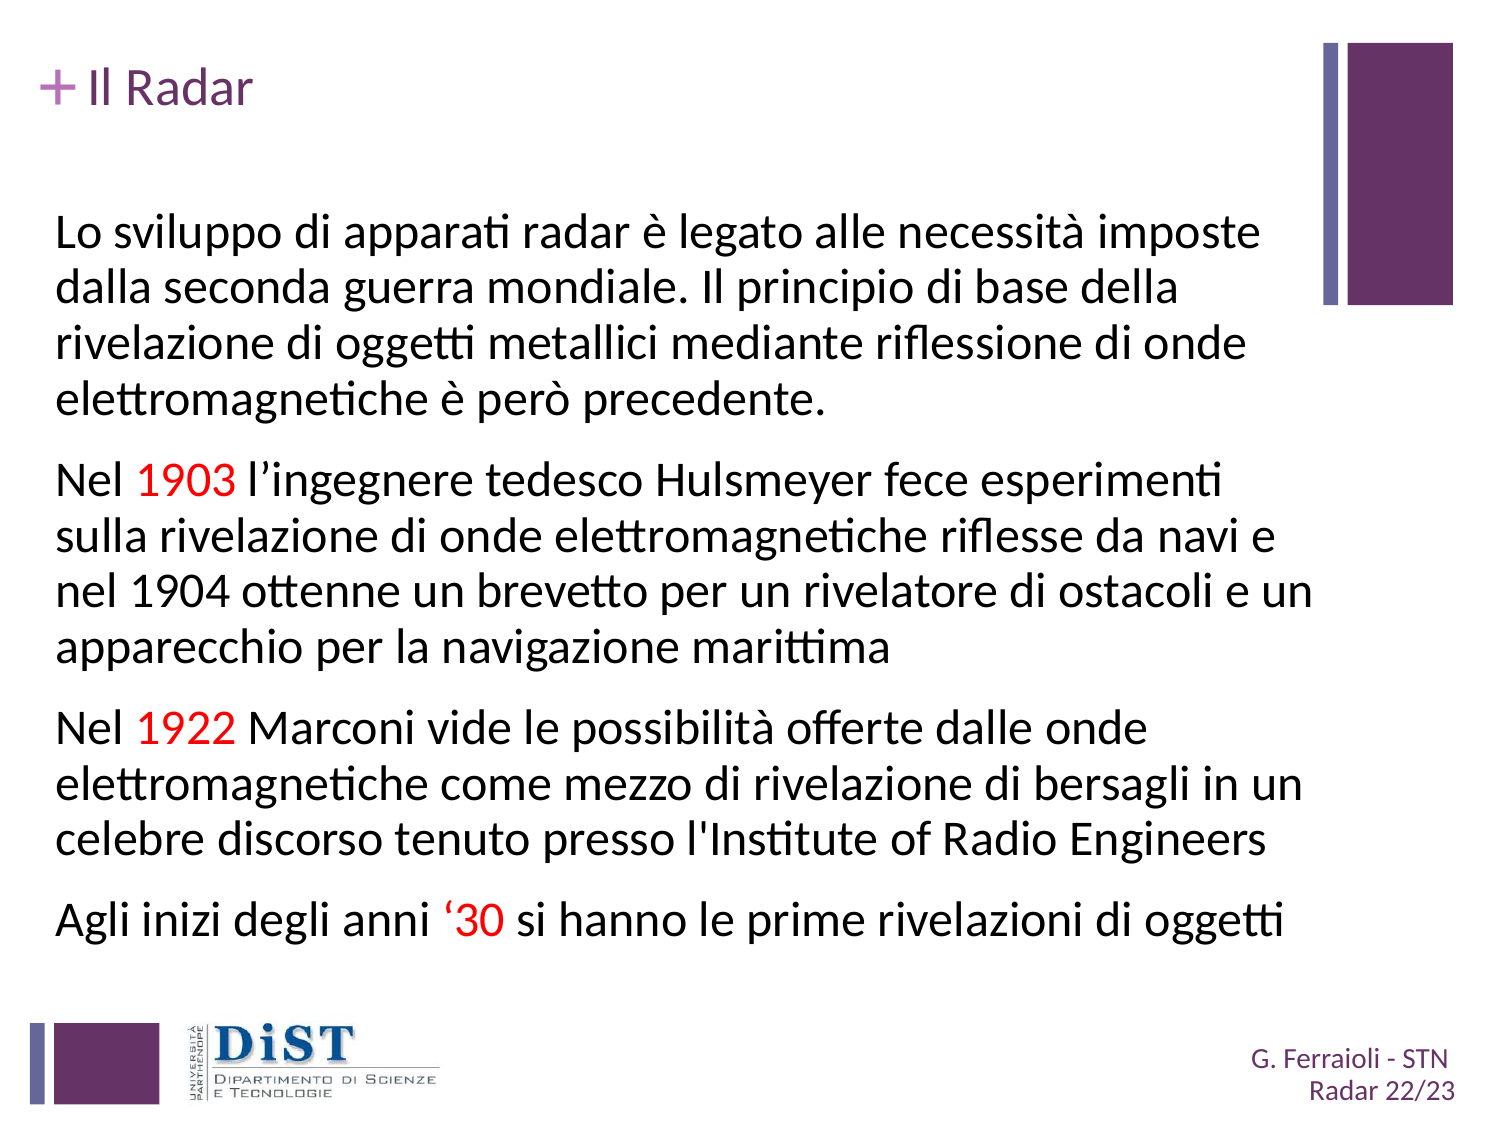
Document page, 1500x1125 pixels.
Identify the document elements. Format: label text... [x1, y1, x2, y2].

text_box Lo sviluppo di apparati radar è legato alle necessità imposte dalla seconda guerra mondiale. Il principio di base della rivelazione di oggetti metallici mediante riflessione di onde elettromagnetiche è però precedente. Nel 1903 l’ingegnere tedesco Hulsmeyer fece esperimenti sulla rivelazione di onde elettromagnetiche riflesse da navi e nel 1904 ottenne un brevetto per un rivelatore di ostacoli e un apparecchio per la navigazione marittima Nel 1922 Marconi vide le possibilità offerte dalle onde elettromagnetiche come mezzo di rivelazione di bersagli in un celebre discorso tenuto presso l'Institute of Radio Engineers Agli inizi degli anni ‘30 si hanno le prime rivelazioni di oggetti [40, 196, 1343, 955]
title Il Radar [72, 49, 1312, 128]
picture [170, 1014, 463, 1112]
